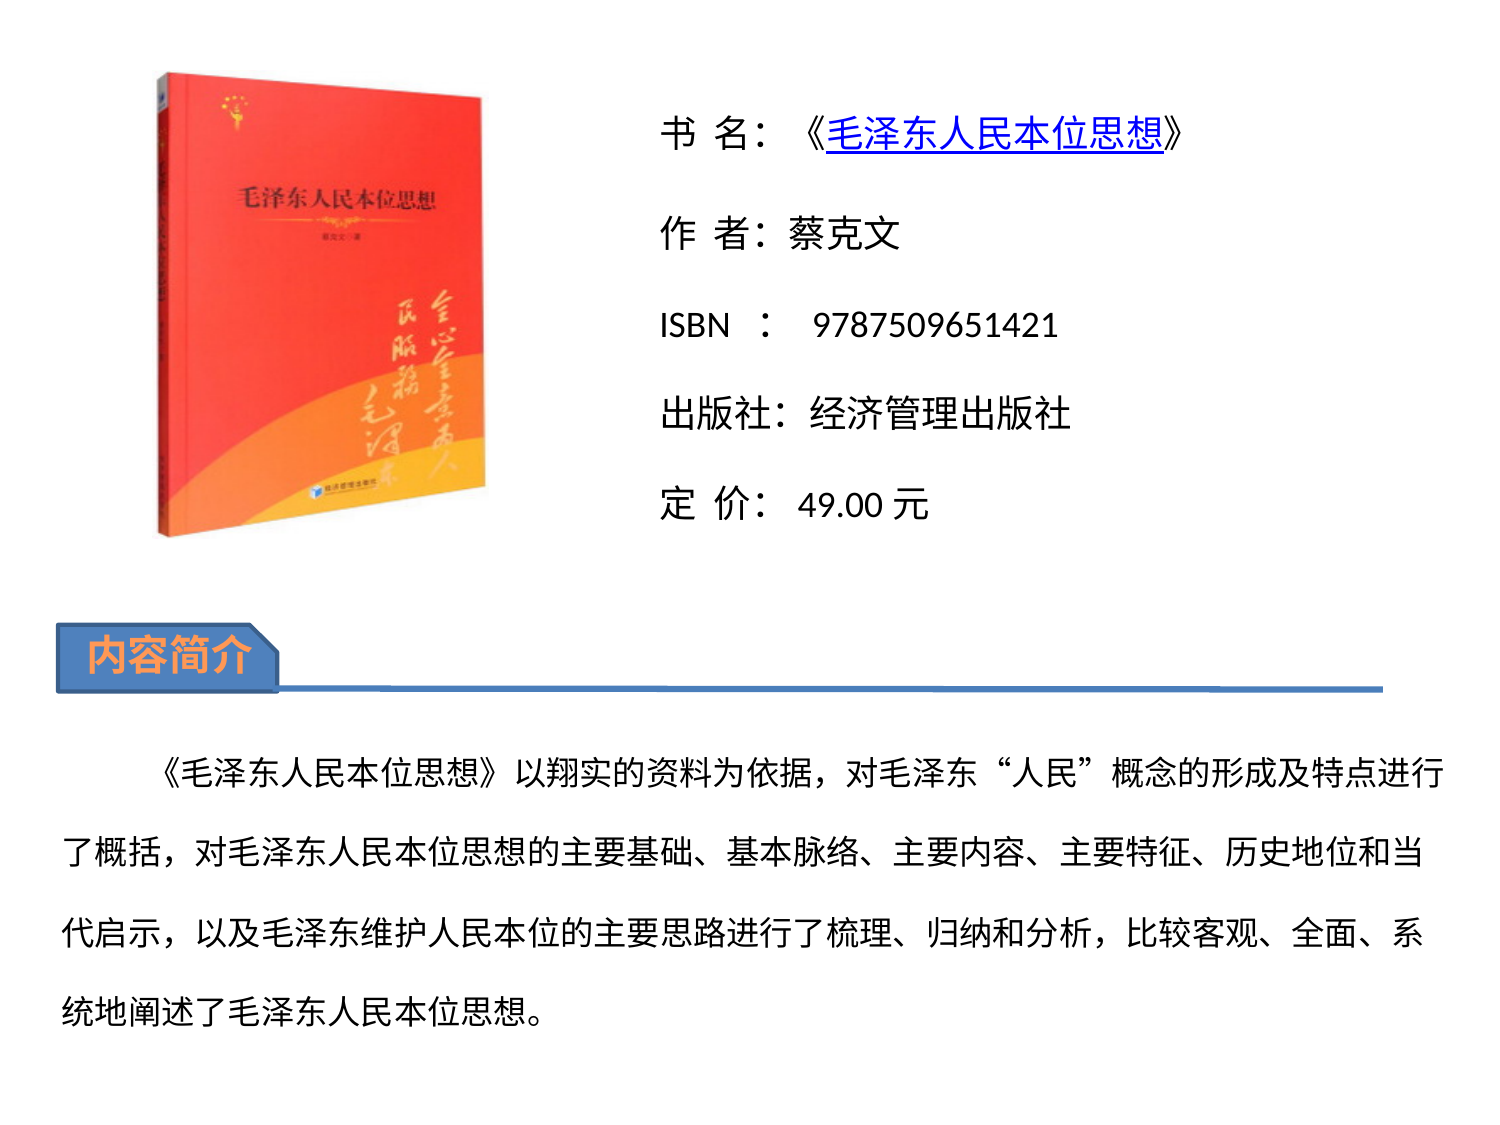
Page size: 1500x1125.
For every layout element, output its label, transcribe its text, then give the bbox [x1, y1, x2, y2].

text_box 《毛泽东人民本位思想》以翔实的资料为依据，对毛泽东“人民”概念的形成及特点进行了概括，对毛泽东人民本位思想的主要基础、基本脉络、主要内容、主要特征、历史地位和当代启示，以及毛泽东维护人民本位的主要思路进行了梳理、归纳和分析，比较客观、全面、系统地阐述了毛泽东人民本位思想。 [46, 704, 1465, 1039]
text_box 书 名：《毛泽东人民本位思想》 作 者：蔡克文 ISBN ： 9787509651421 出版社：经济管理出版社 定 价：49.00元 [644, 103, 1500, 533]
picture [152, 70, 489, 540]
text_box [57, 620, 1383, 692]
